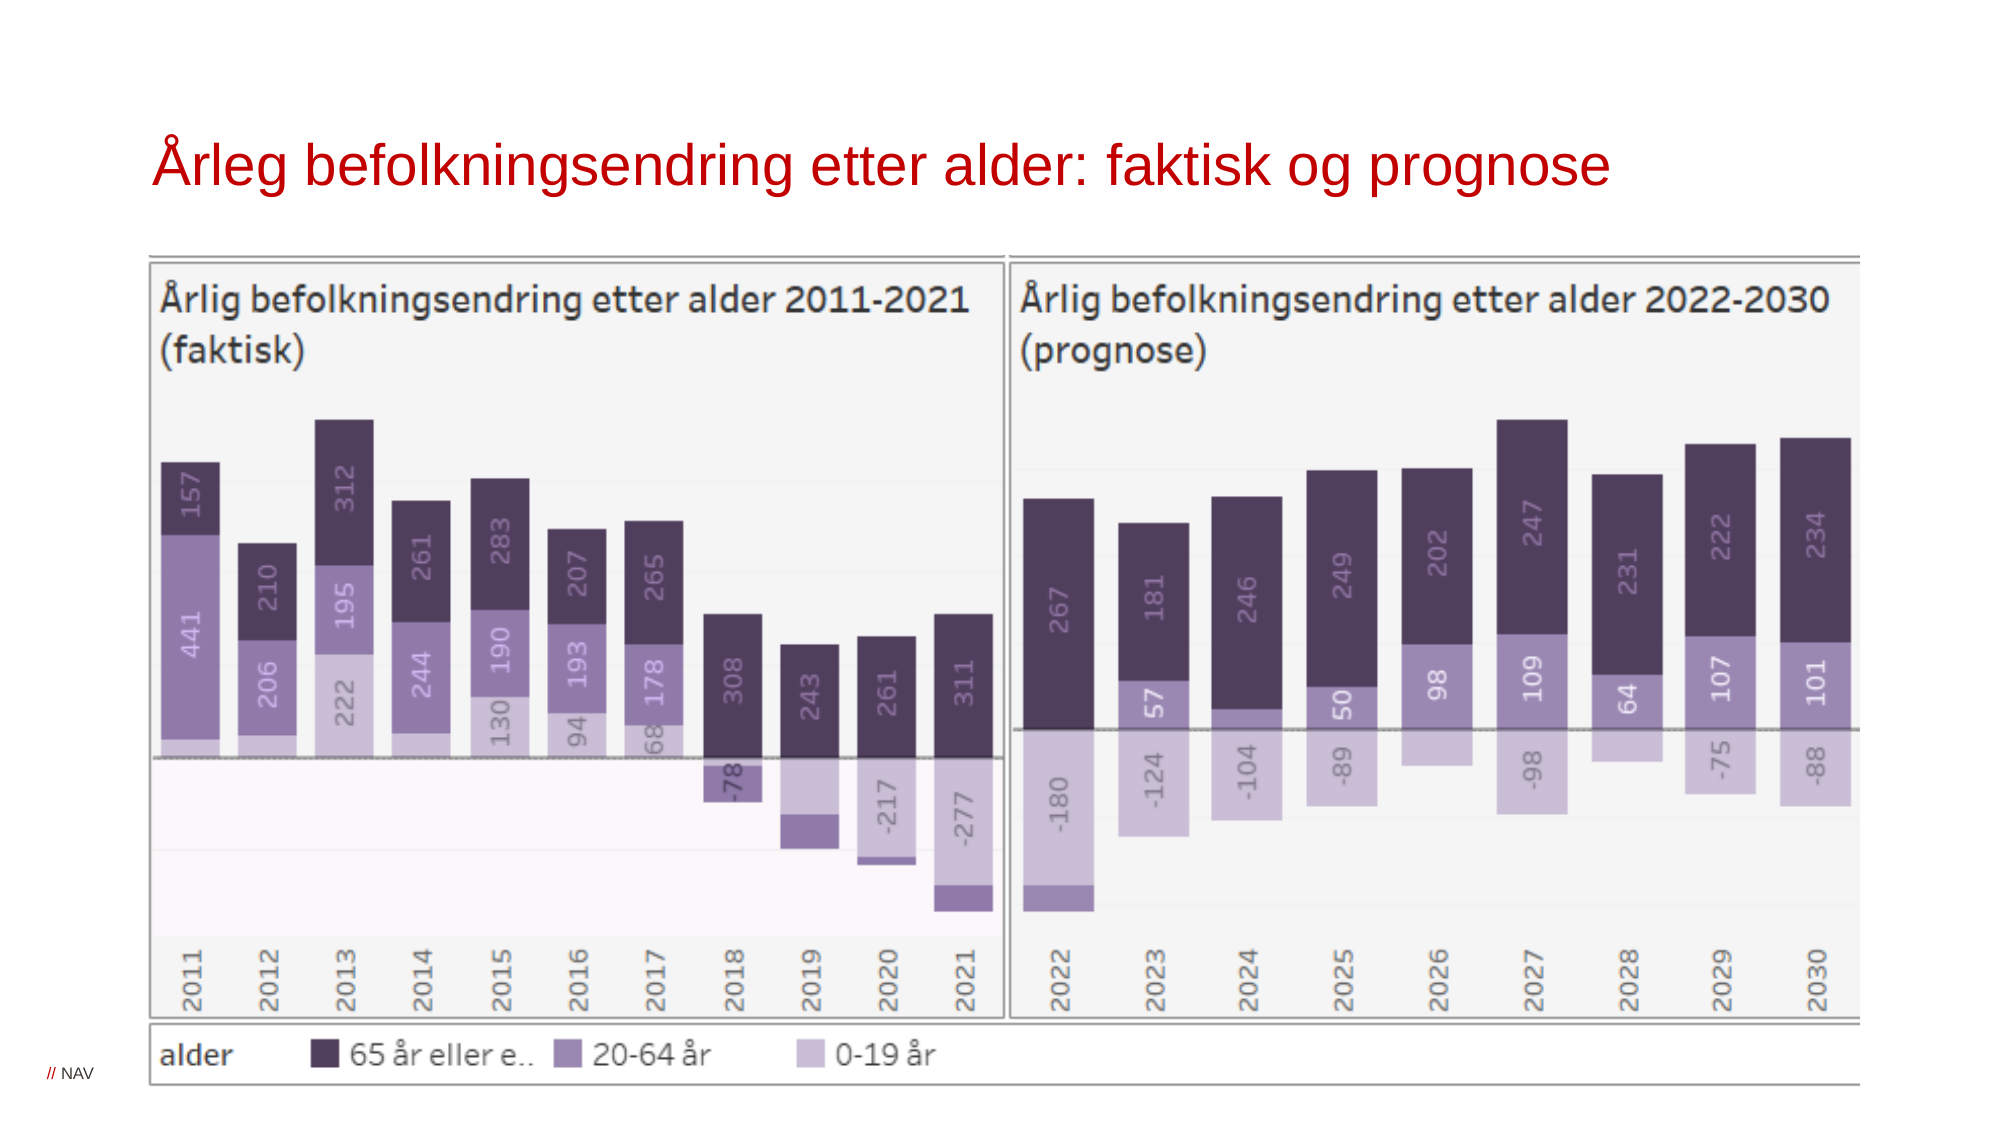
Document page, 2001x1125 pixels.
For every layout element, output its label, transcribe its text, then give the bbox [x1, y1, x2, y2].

picture [137, 254, 1861, 1094]
title Årleg befolkningsendring etter alder: faktisk og prognose [137, 79, 1863, 255]
